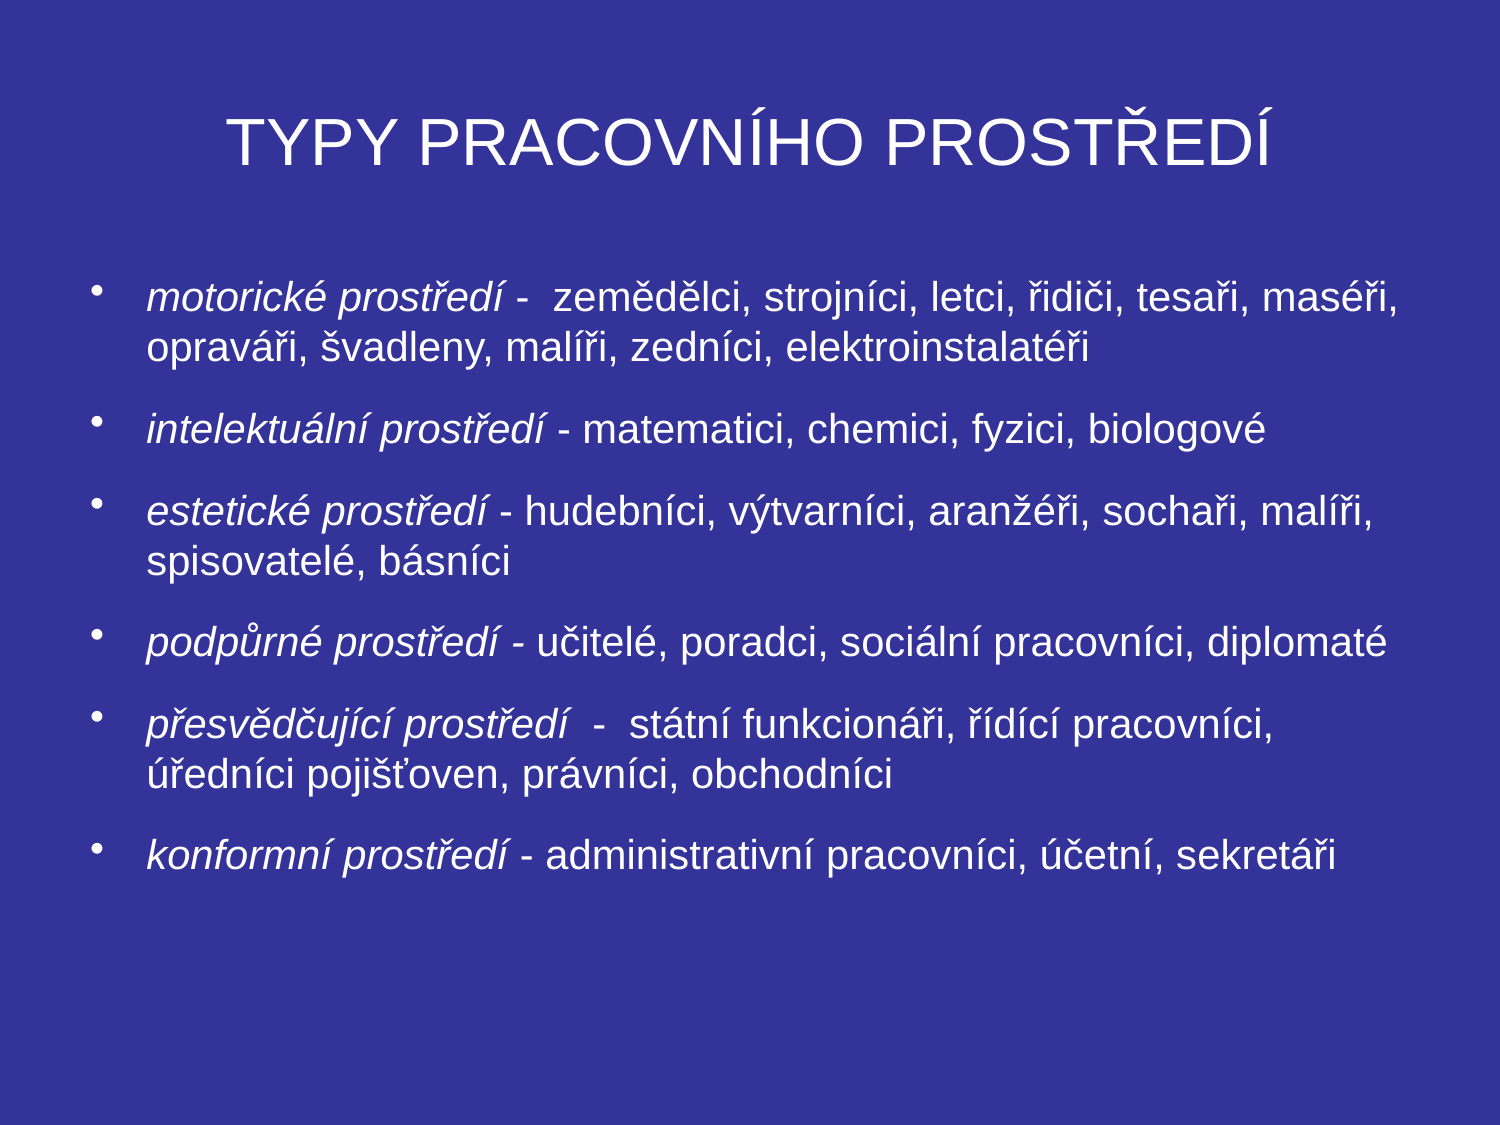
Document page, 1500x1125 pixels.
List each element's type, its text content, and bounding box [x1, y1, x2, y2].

list motorické prostředí - zemědělci, strojníci, letci, řidiči, tesaři, maséři, opraváři, švadleny, malíři, zedníci, elektroinstalatéři intelektuální prostředí - matematici, chemici, fyzici, biologové estetické prostředí - hudebníci, výtvarníci, aranžéři, sochaři, malíři, spisovatelé, básníci podpůrné prostředí - učitelé, poradci, sociální pracovníci, diplomaté přesvědčující prostředí - státní funkcionáři, řídící pracovníci, úředníci pojišťoven, právníci, obchodníci konformní prostředí - administrativní pracovníci, účetní, sekretáři [75, 262, 1425, 1005]
title TYPY PRACOVNÍHO PROSTŘEDÍ [75, 45, 1425, 233]
